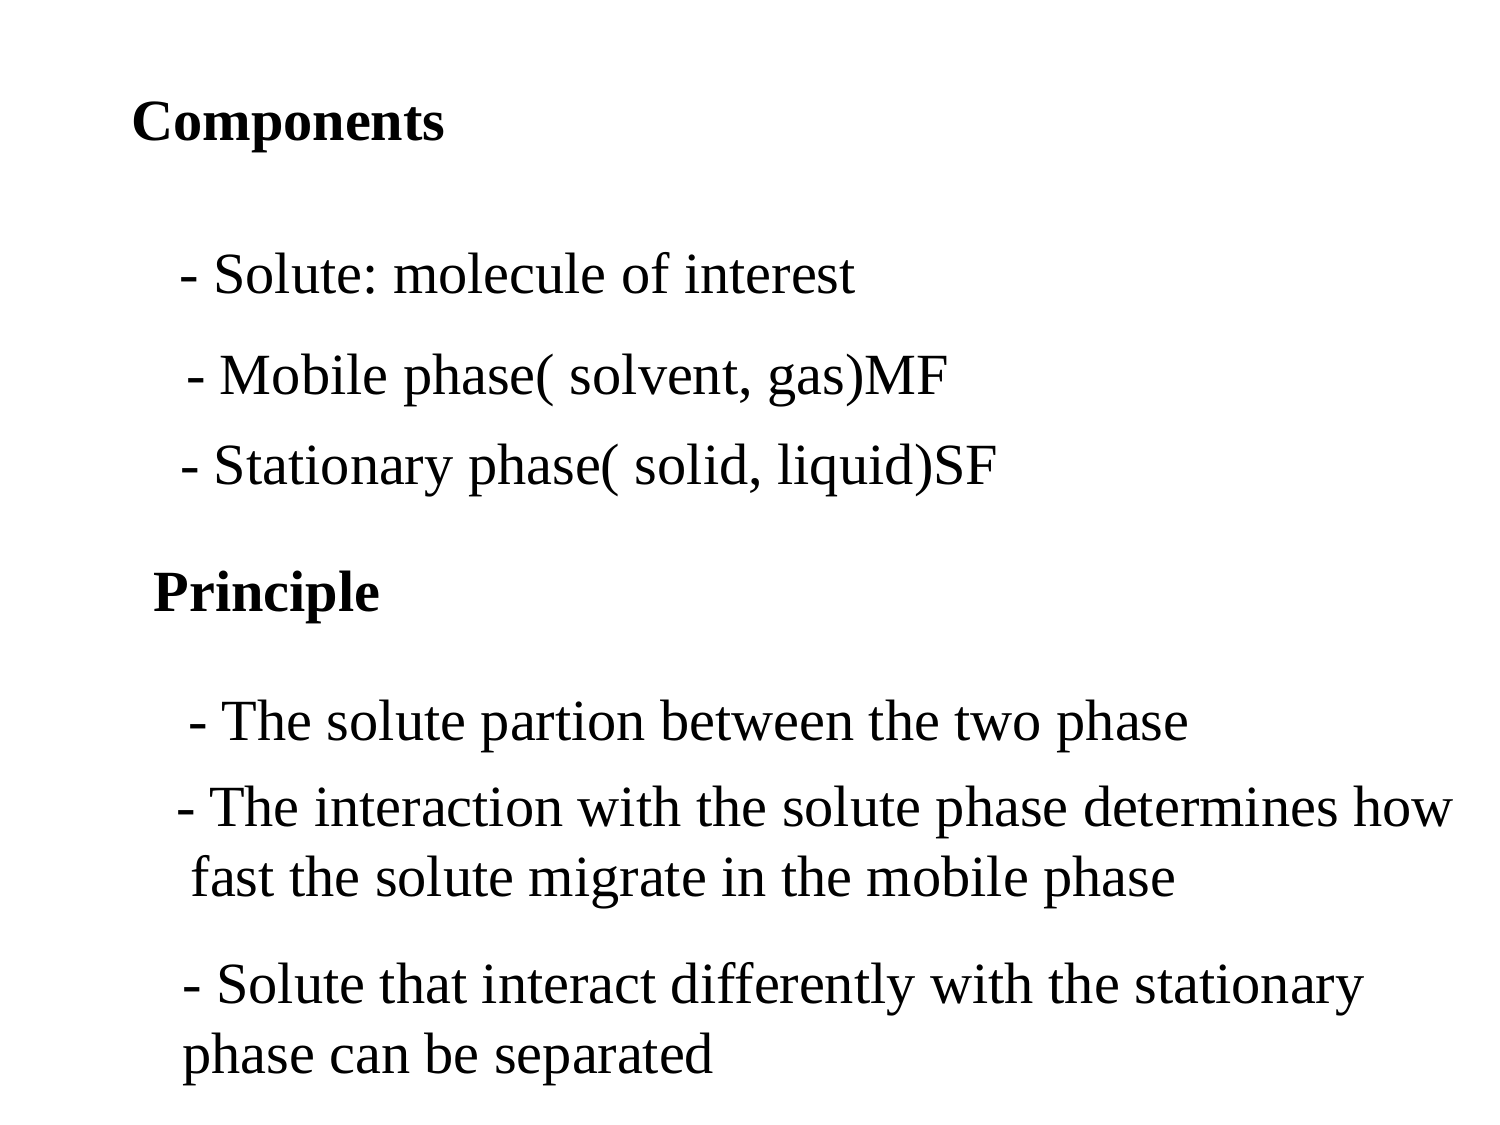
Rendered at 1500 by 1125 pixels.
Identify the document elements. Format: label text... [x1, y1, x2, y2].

text_box - Solute: molecule of interest [164, 228, 872, 313]
text_box Components [116, 75, 461, 160]
text_box - Solute that interact differently with the stationary phase can be separated [167, 937, 1413, 1093]
text_box Principle [138, 546, 396, 631]
text_box - Mobile phase( solvent, gas)MF [171, 328, 964, 414]
text_box - The interaction with the solute phase determines how fast the solute migrate in the mobile phase [161, 760, 1471, 916]
text_box - The solute partion between the two phase [174, 675, 1205, 760]
text_box - Stationary phase( solid, liquid)SF [165, 419, 1014, 504]
